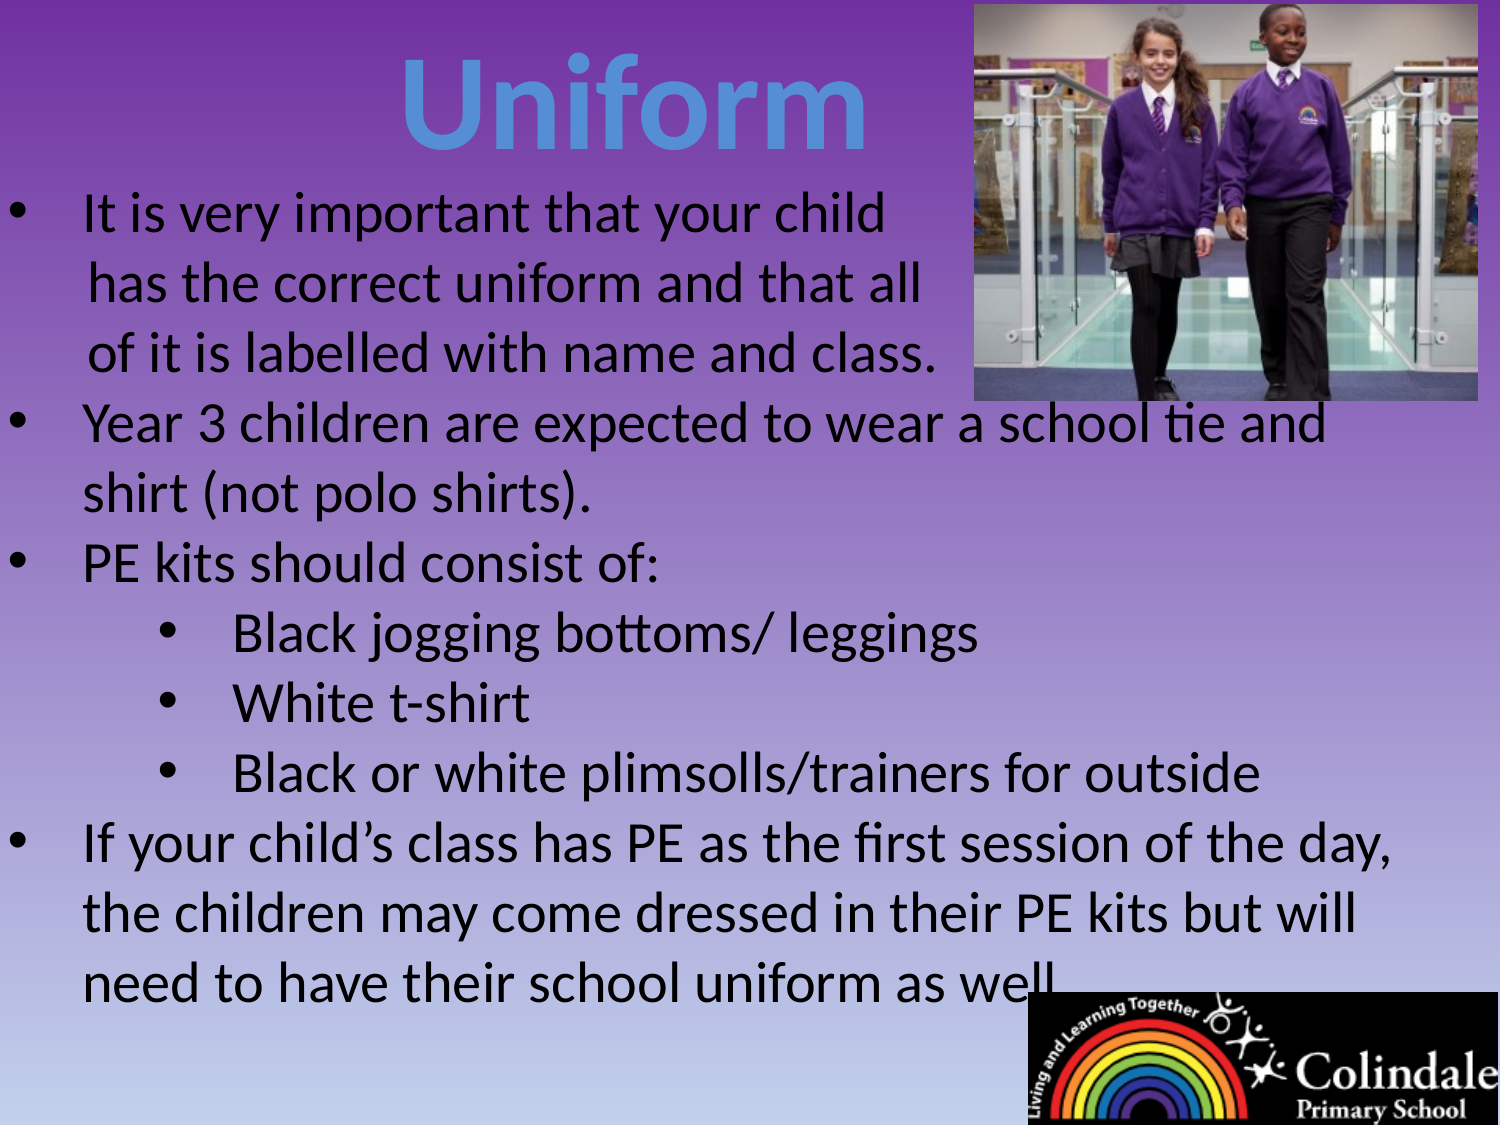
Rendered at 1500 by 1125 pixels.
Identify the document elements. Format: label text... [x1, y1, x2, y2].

text_box Uniform [104, 4, 974, 167]
text_box It is very important that your child has the correct uniform and that all of it is labelled with name and class. Year 3 children are expected to wear a school tie and shirt (not polo shirts). PE kits should consist of: Black jogging bottoms/ leggings White t-shirt Black or white plimsolls/trainers for outside If your child’s class has PE as the first session of the day, the children may come dressed in their PE kits but will need to have their school uniform as well. [0, 167, 1454, 1077]
picture [1028, 992, 1498, 1125]
picture [974, 4, 1478, 401]
